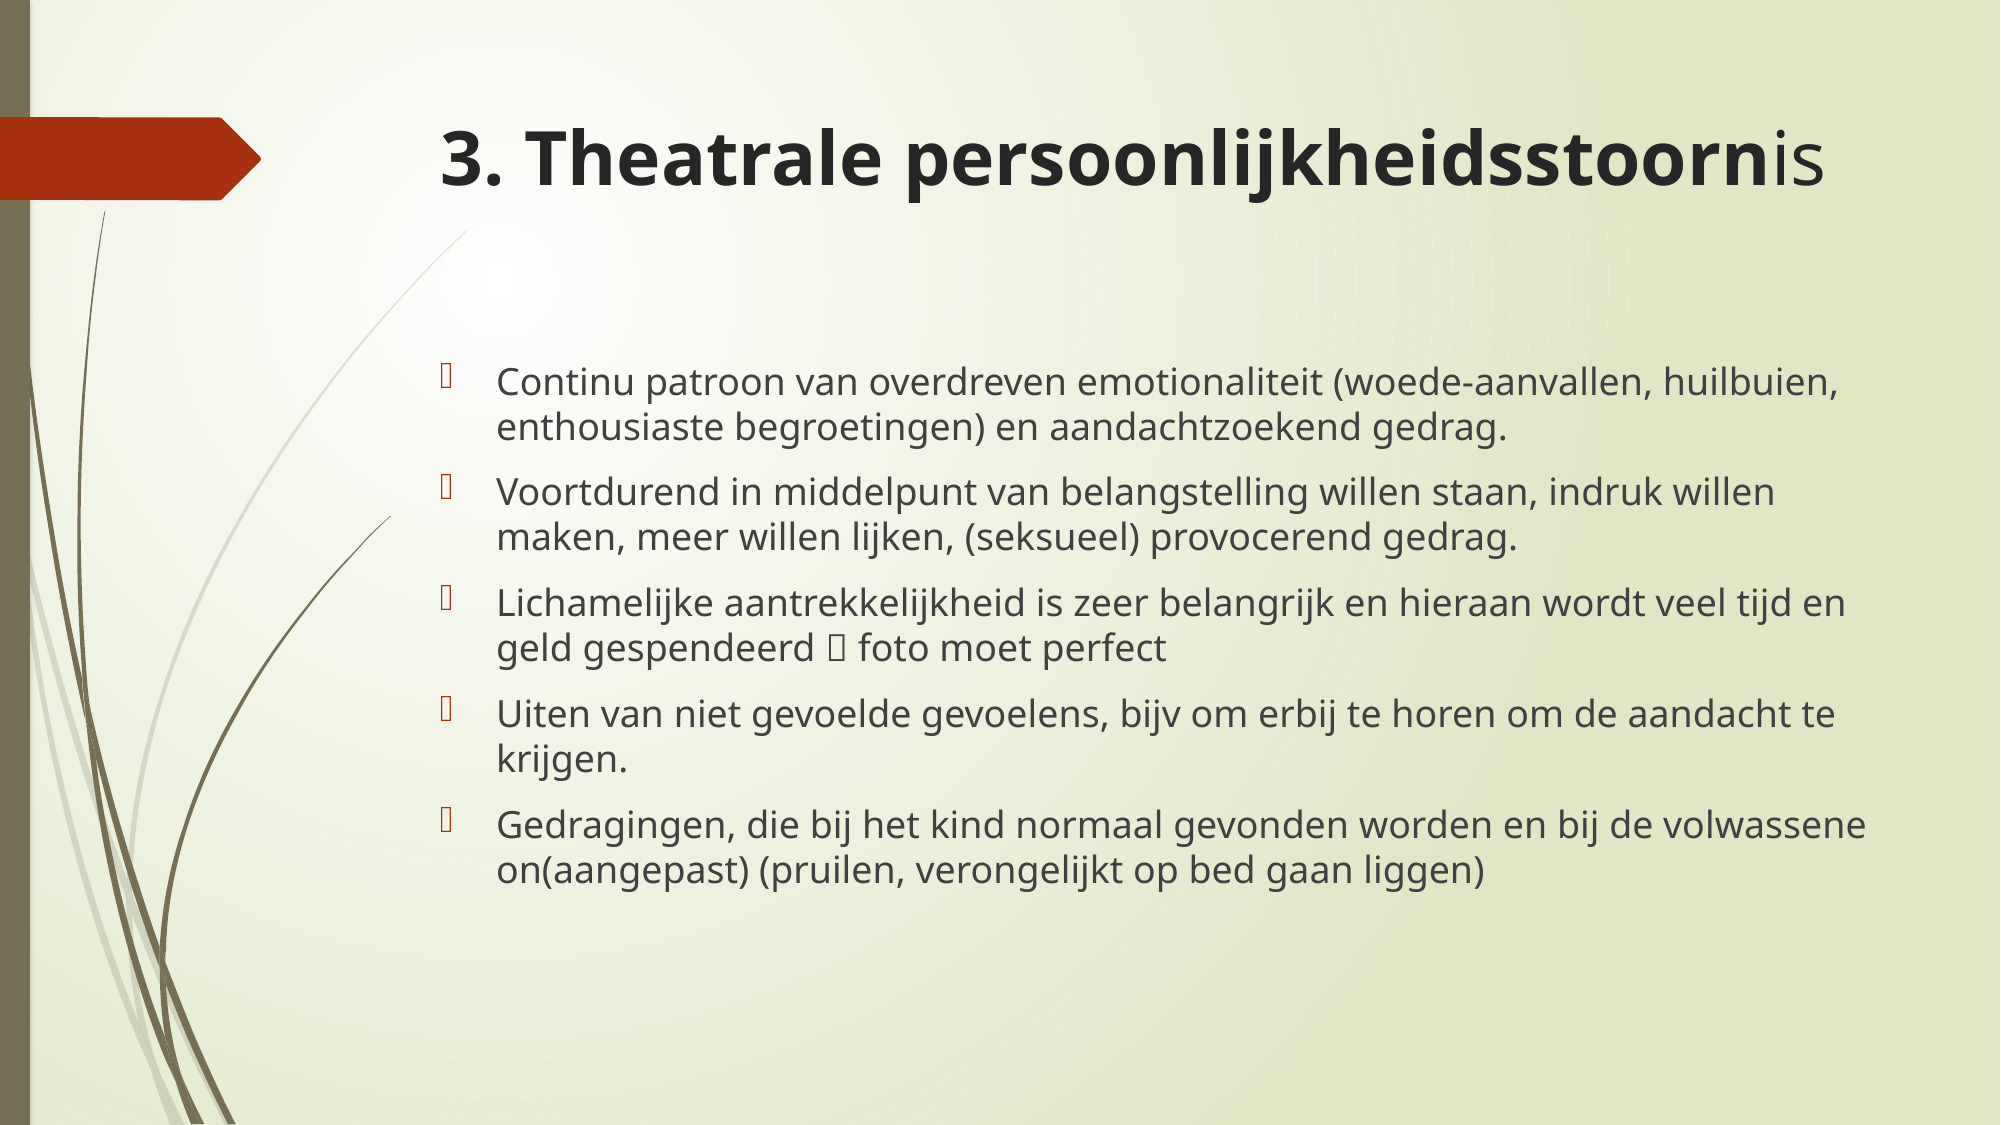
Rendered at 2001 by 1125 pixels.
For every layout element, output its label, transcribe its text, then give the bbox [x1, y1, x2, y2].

list Continu patroon van overdreven emotionaliteit (woede-aanvallen, huilbuien, enthousiaste begroetingen) en aandachtzoekend gedrag. Voortdurend in middelpunt van belangstelling willen staan, indruk willen maken, meer willen lijken, (seksueel) provocerend gedrag. Lichamelijke aantrekkelijkheid is zeer belangrijk en hieraan wordt veel tijd en geld gespendeerd  foto moet perfect Uiten van niet gevoelde gevoelens, bijv om erbij te horen om de aandacht te krijgen. Gedragingen, die bij het kind normaal gevonden worden en bij de volwassene on(aangepast) (pruilen, verongelijkt op bed gaan liggen) [424, 350, 1888, 970]
title 3. Theatrale persoonlijkheidsstoornis [425, 102, 1888, 313]
